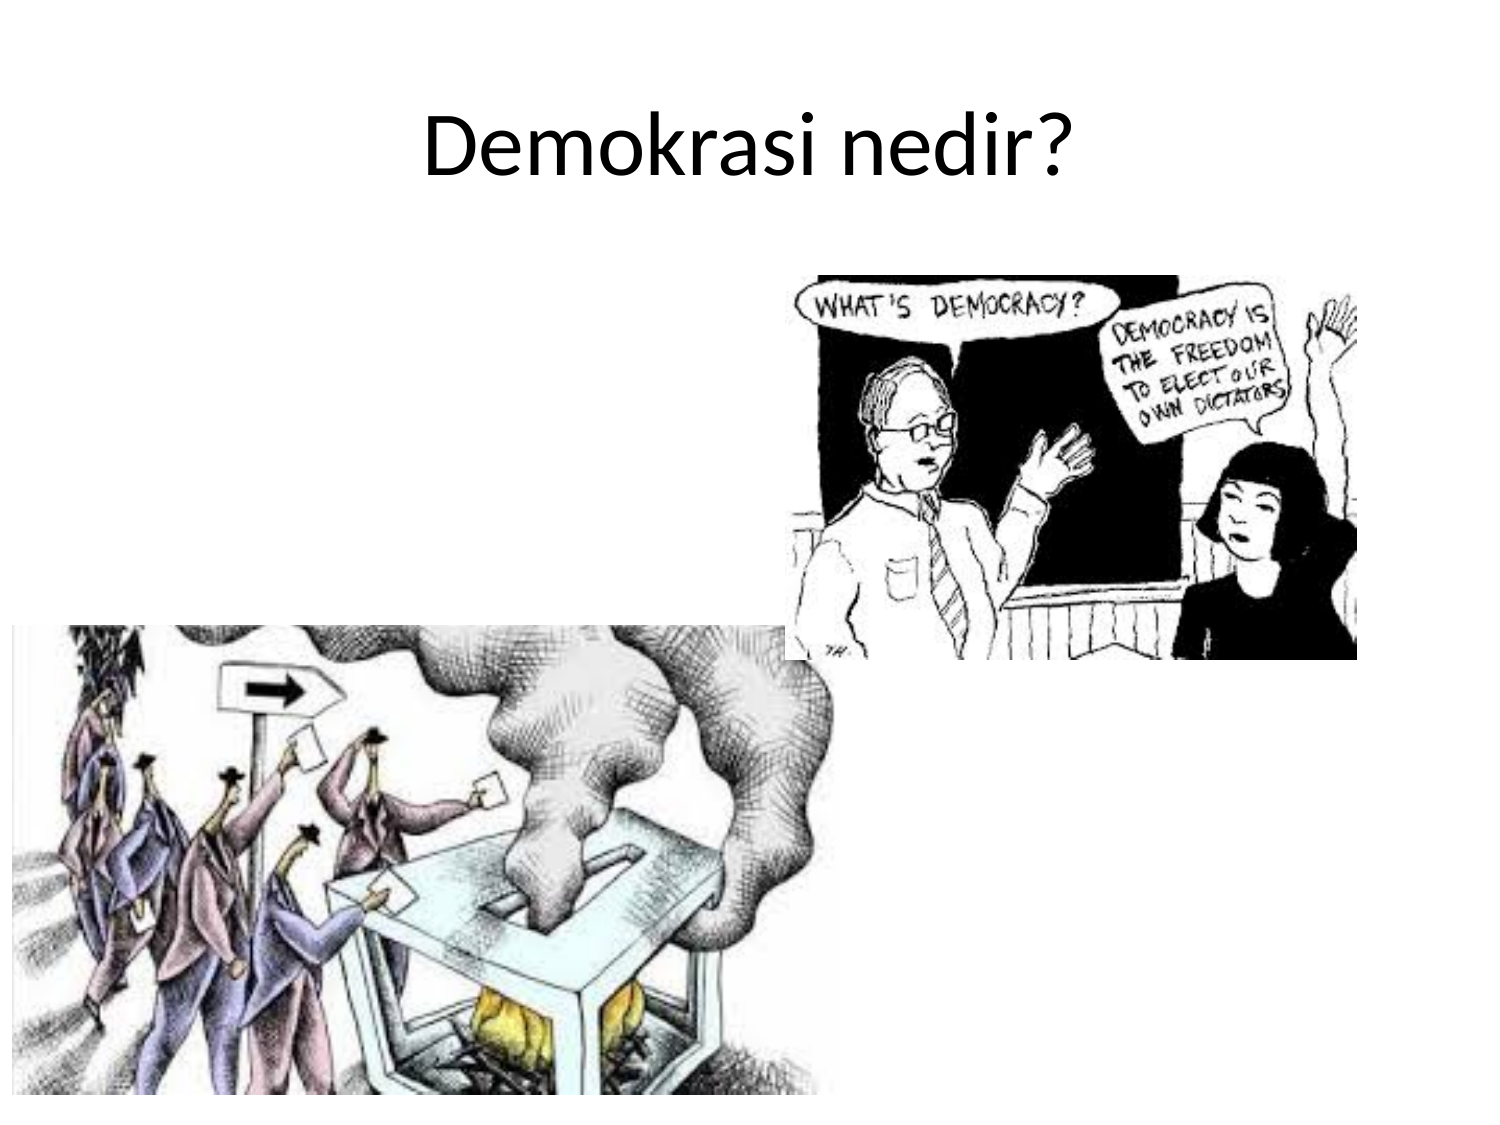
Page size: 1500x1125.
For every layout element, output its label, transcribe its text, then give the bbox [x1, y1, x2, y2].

title Demokrasi nedir? [75, 45, 1425, 233]
picture [785, 275, 1357, 660]
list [0, 625, 853, 1096]
